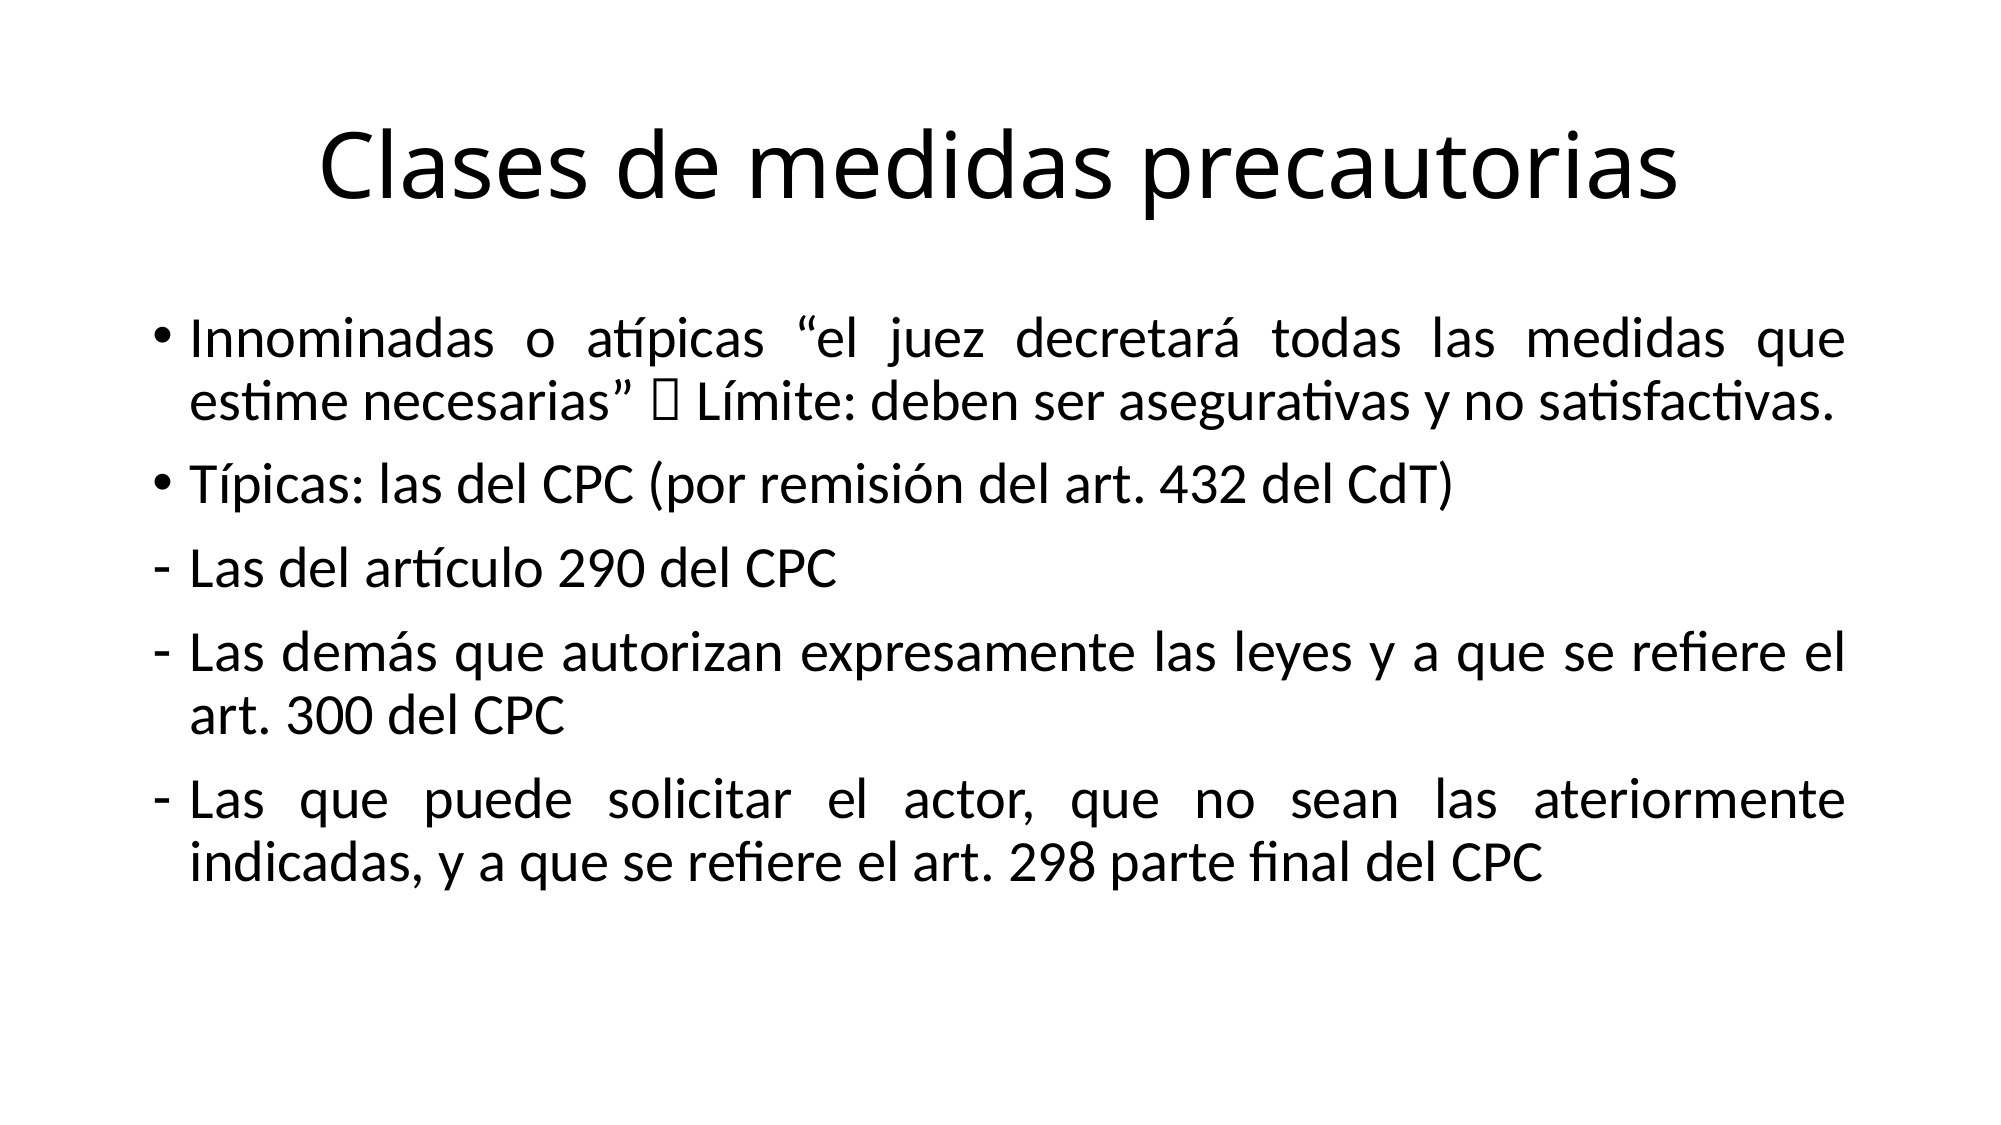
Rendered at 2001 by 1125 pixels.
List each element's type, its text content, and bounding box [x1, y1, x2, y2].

list Innominadas o atípicas “el juez decretará todas las medidas que estime necesarias”  Límite: deben ser asegurativas y no satisfactivas. Típicas: las del CPC (por remisión del art. 432 del CdT) Las del artículo 290 del CPC Las demás que autorizan expresamente las leyes y a que se refiere el art. 300 del CPC Las que puede solicitar el actor, que no sean las ateriormente indicadas, y a que se refiere el art. 298 parte final del CPC [137, 299, 1863, 1014]
title Clases de medidas precautorias [137, 59, 1863, 278]
